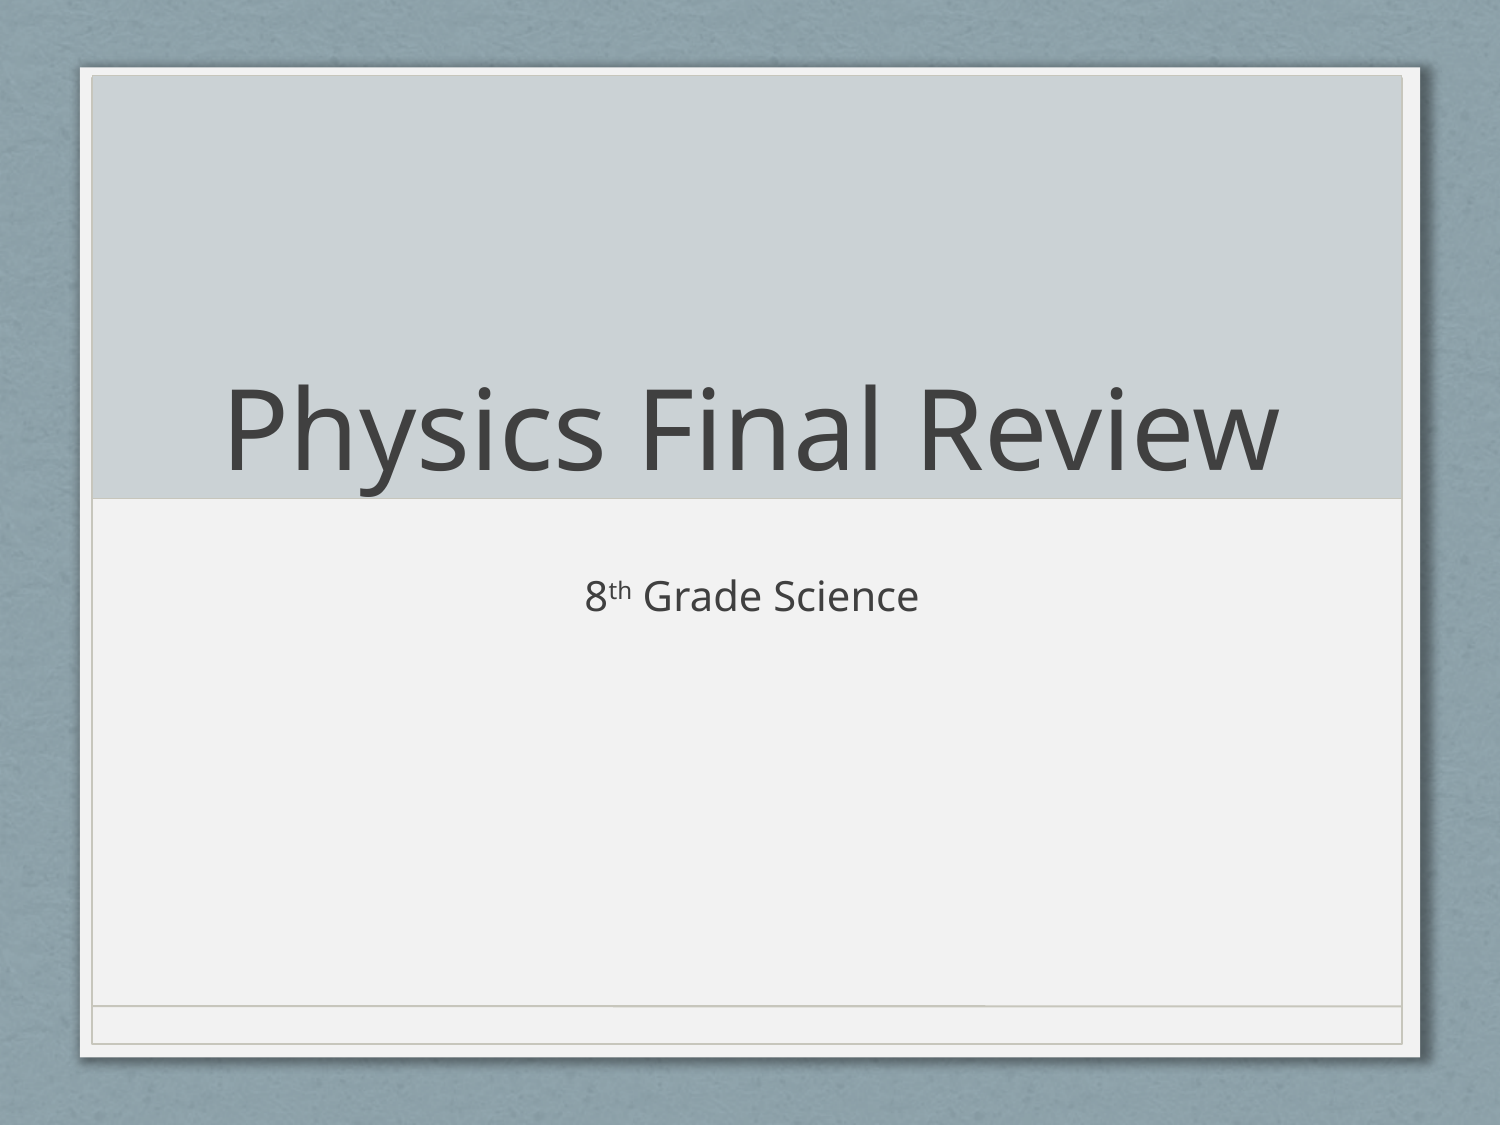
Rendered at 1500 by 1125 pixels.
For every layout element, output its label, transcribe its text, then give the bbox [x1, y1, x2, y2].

subtitle 8th Grade Science [150, 562, 1355, 850]
title Physics Final Review [150, 184, 1355, 500]
